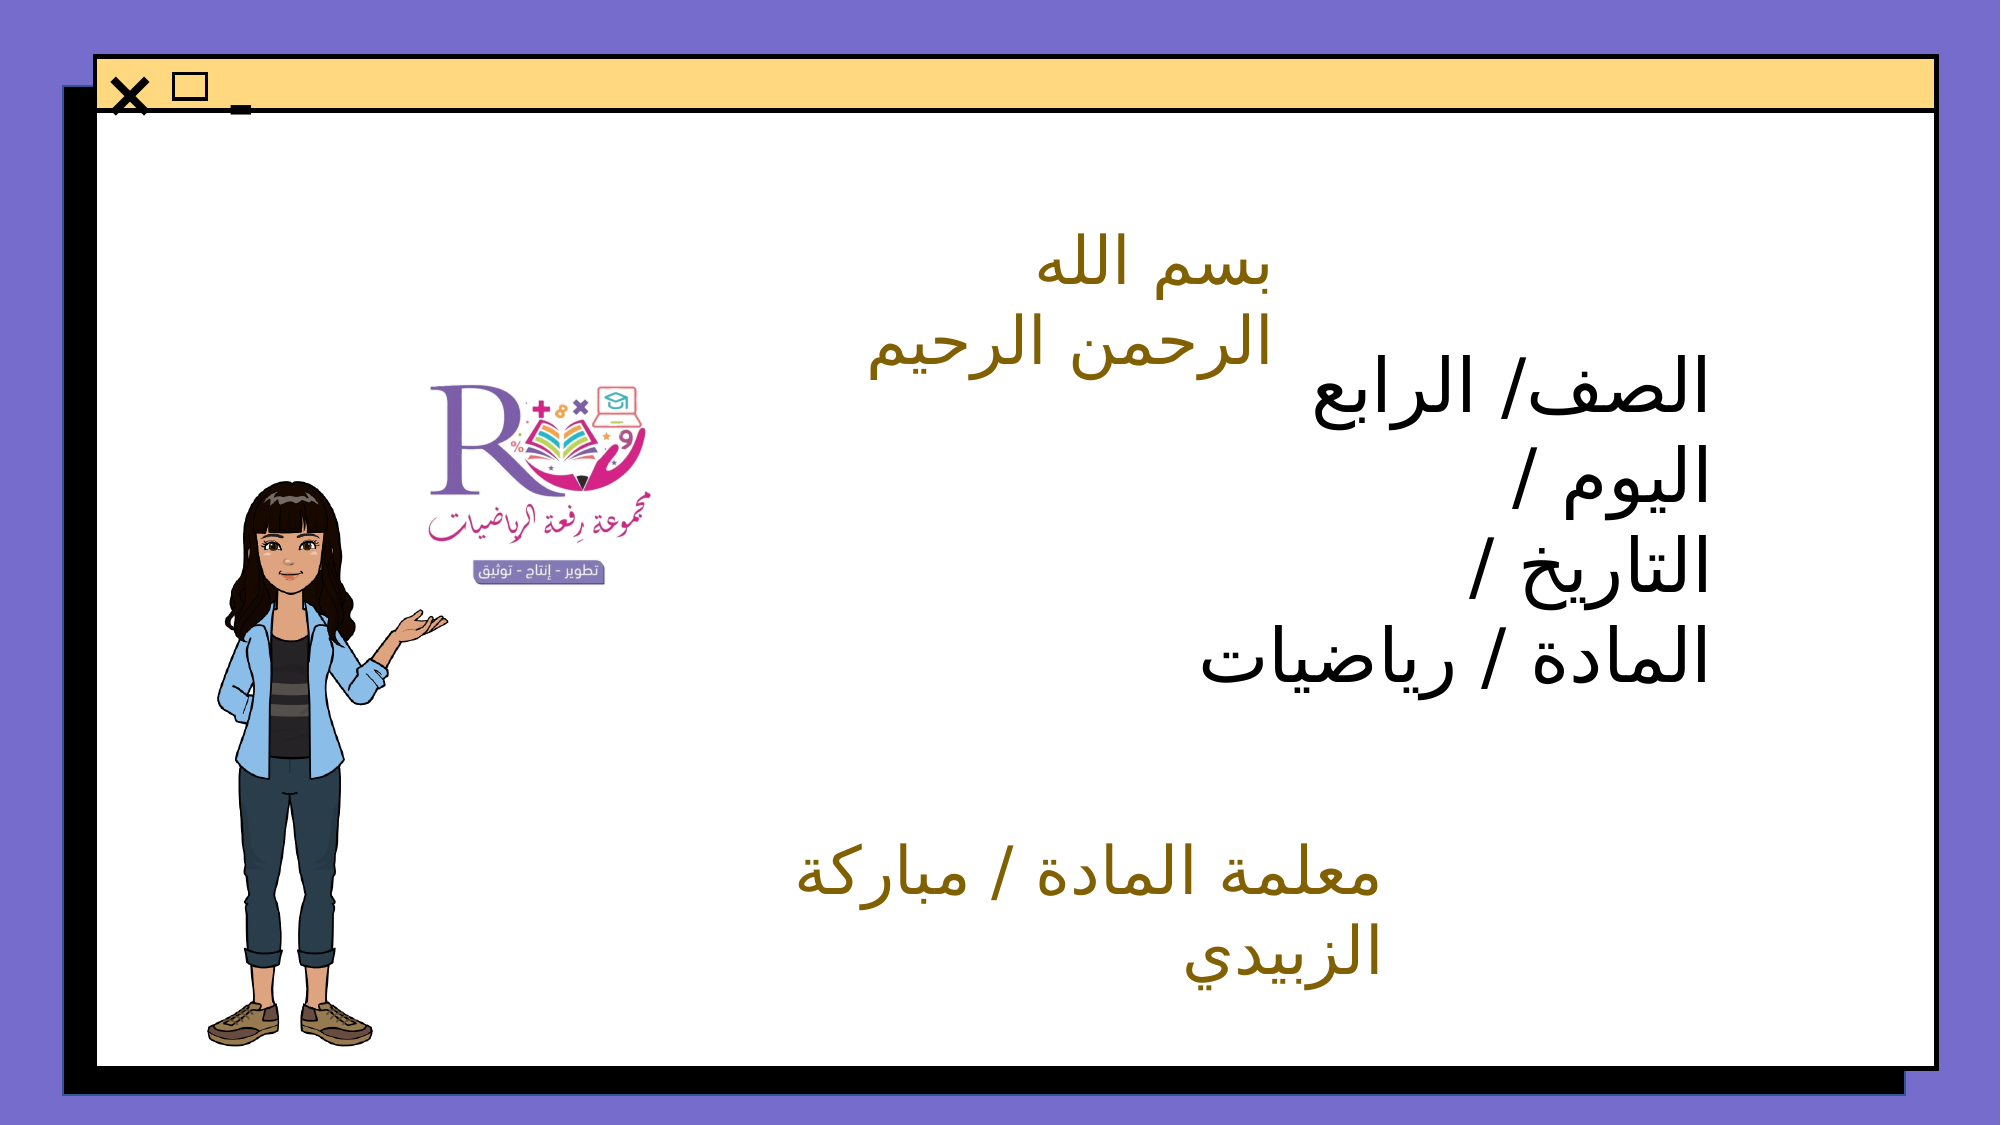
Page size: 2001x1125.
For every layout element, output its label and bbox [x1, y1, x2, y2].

text_box [63, 43, 1937, 1096]
picture [206, 325, 714, 1049]
